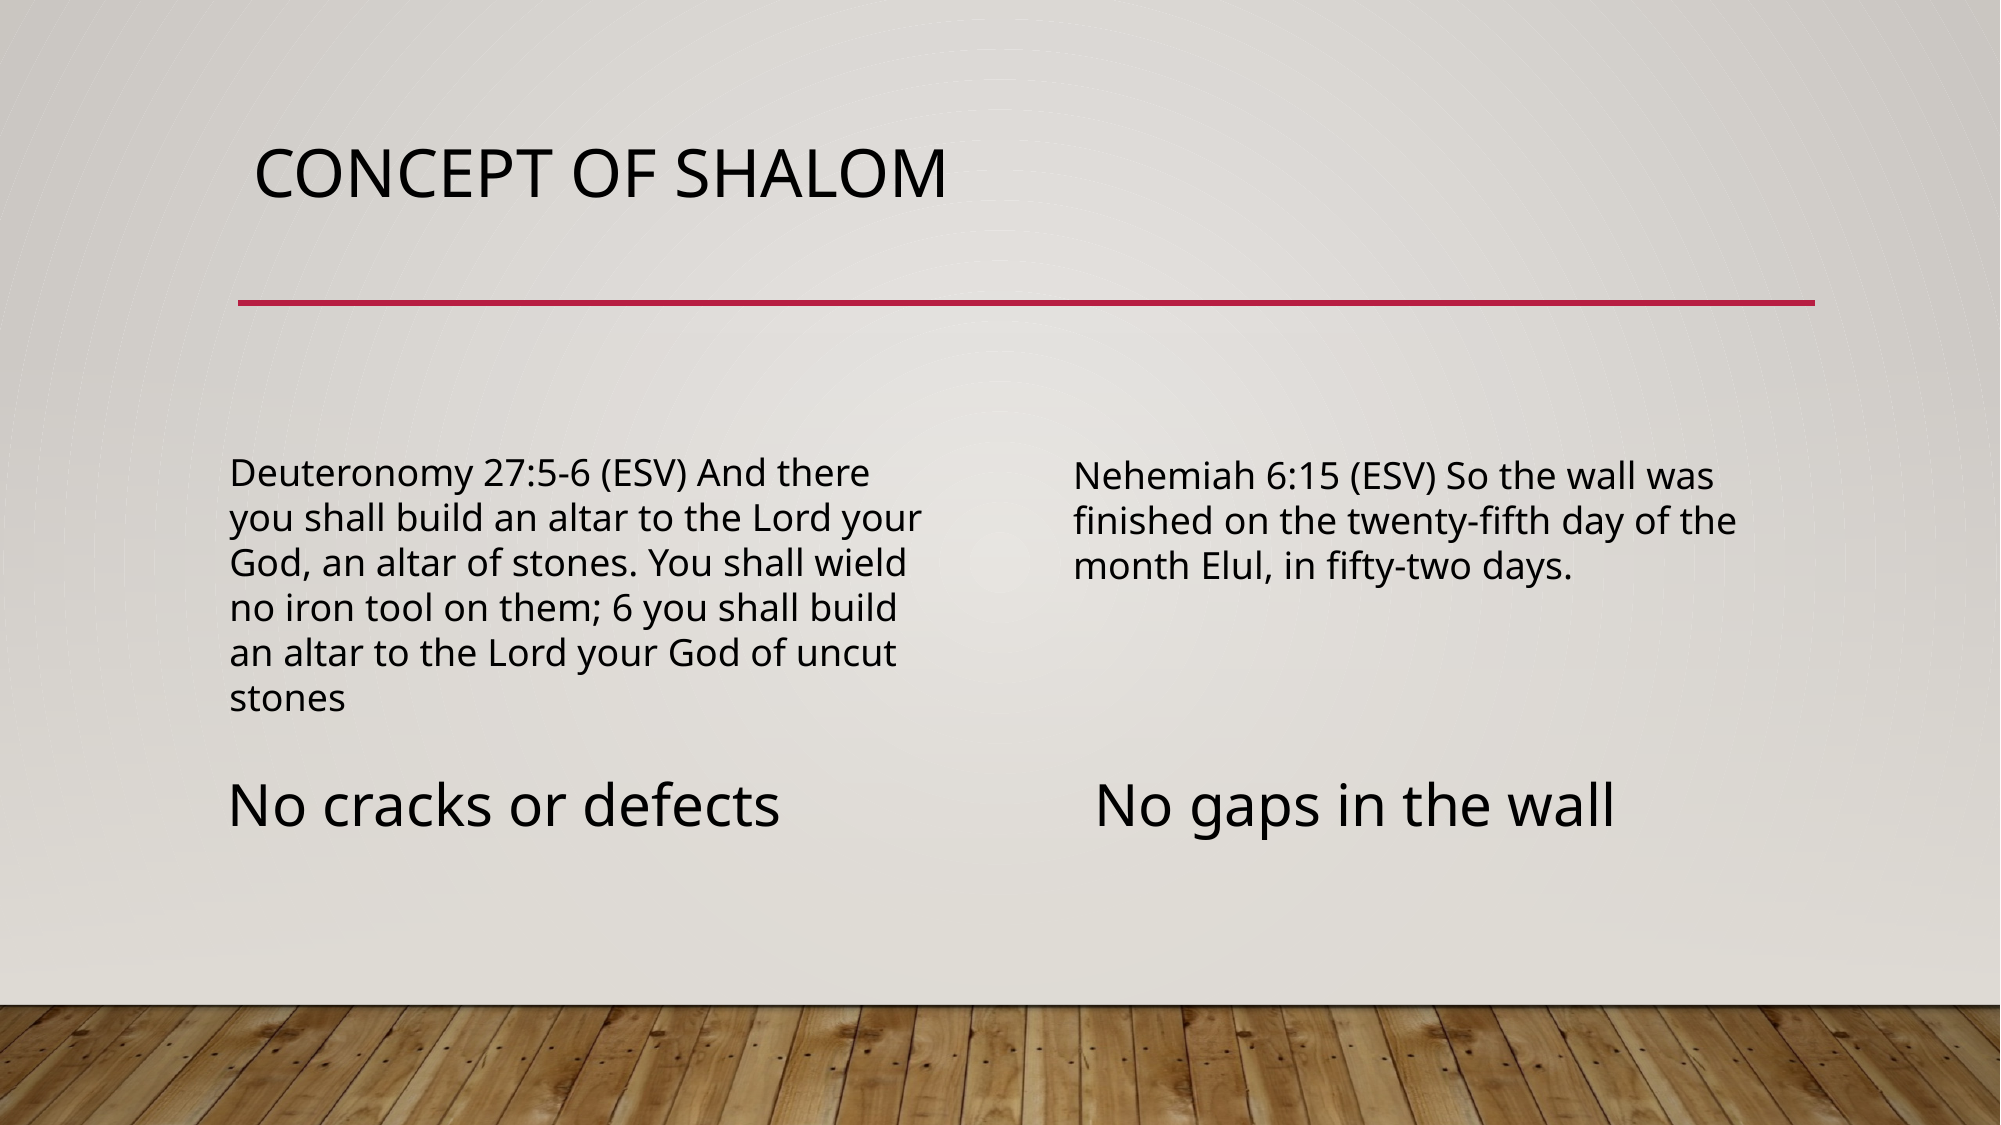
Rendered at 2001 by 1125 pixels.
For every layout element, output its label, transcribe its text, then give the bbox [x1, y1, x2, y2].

title Concept of shalom [238, 131, 1814, 305]
text_box Nehemiah 6:15 (ESV) So the wall was finished on the twenty-fifth day of the month Elul, in fifty-two days. [1058, 444, 1814, 595]
text_box No gaps in the wall [1079, 760, 1632, 846]
text_box No cracks or defects [213, 760, 797, 846]
picture [0, 1005, 2000, 1125]
text_box Deuteronomy 27:5-6 (ESV) And there you shall build an altar to the Lord your God, an altar of stones. You shall wield no iron tool on them; 6 you shall build an altar to the Lord your God of uncut stones [214, 441, 941, 726]
